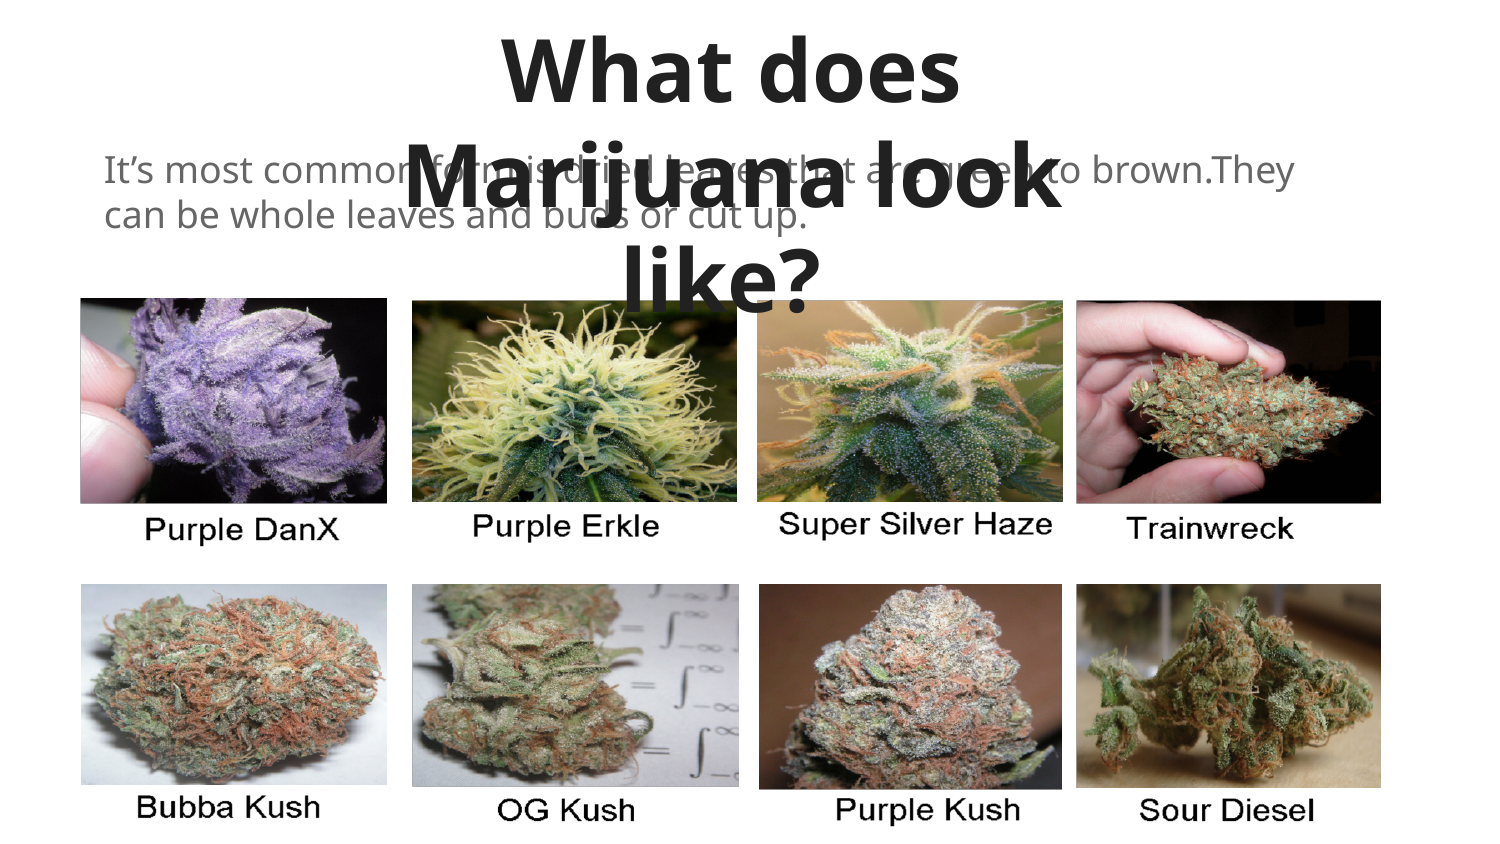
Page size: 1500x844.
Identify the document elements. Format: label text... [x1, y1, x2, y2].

title What does Marijuana look like? [289, 0, 1174, 132]
list It’s most common form is dried leaves that are green to brown.They can be whole leaves and buds or cut up. [88, 131, 1375, 263]
picture [75, 292, 1389, 827]
